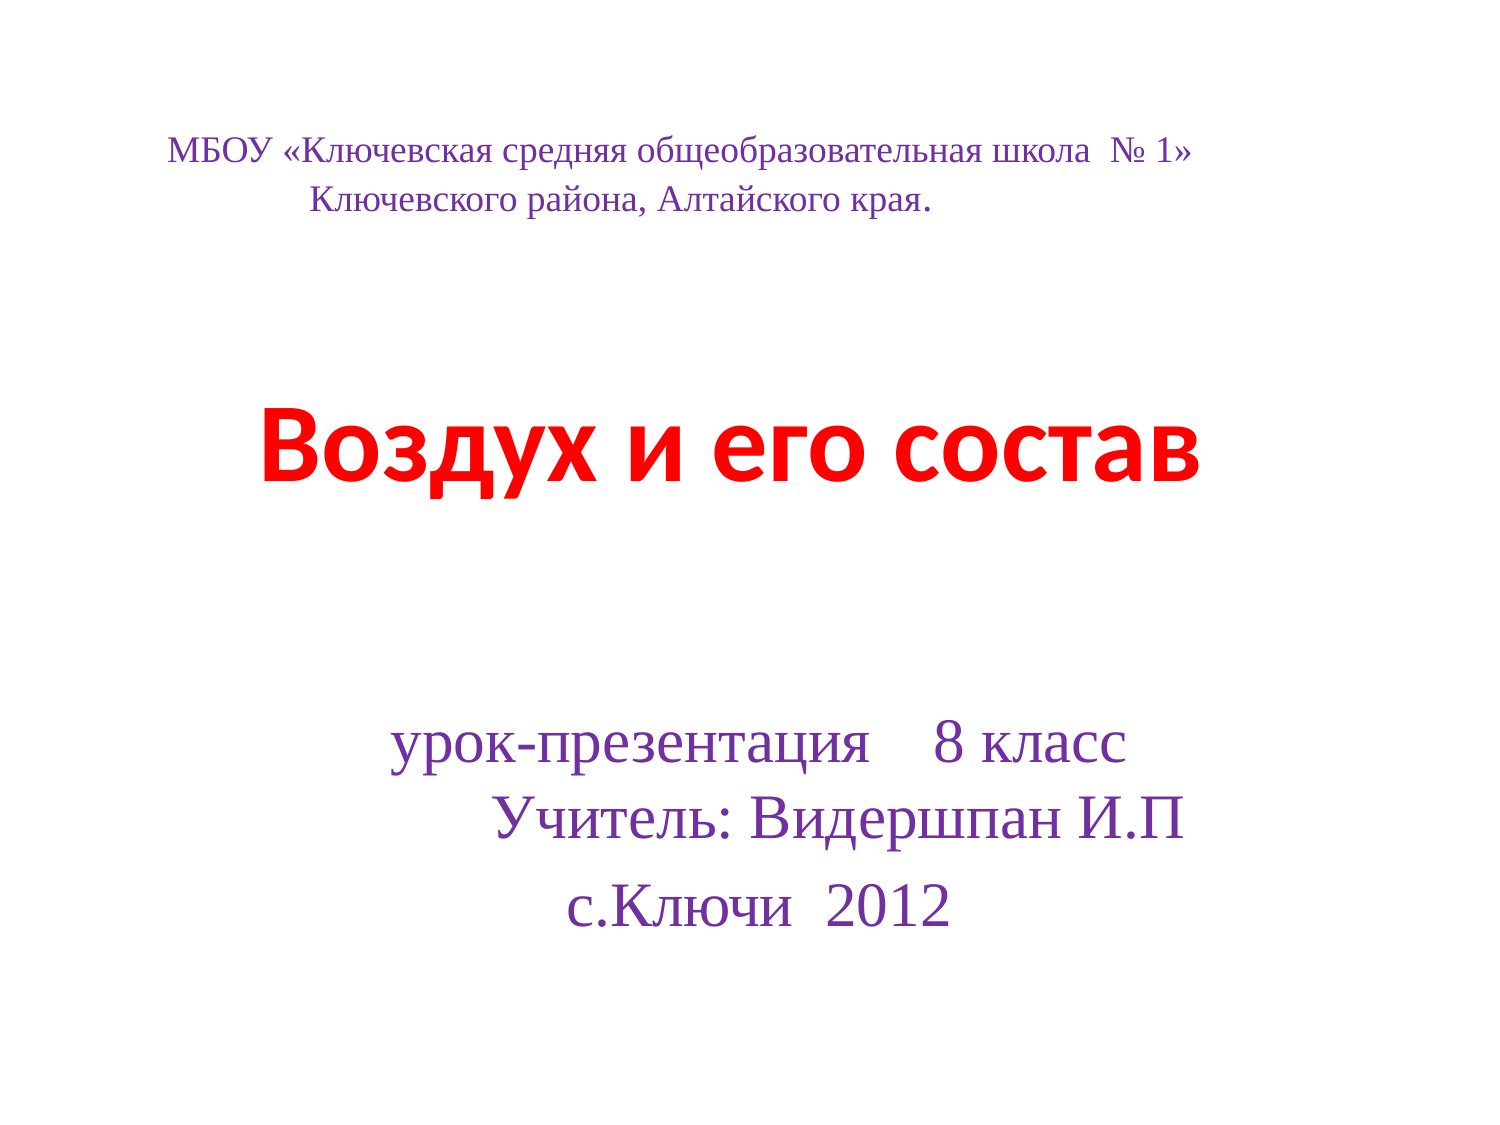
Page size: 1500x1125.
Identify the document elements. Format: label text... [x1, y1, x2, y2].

title Воздух и его состав [93, 316, 1369, 558]
subtitle урок-презентация 8 класс Учитель: Видершпан И.П с.Ключи 2012 [234, 691, 1285, 949]
text_box МБОУ «Ключевская средняя общеобразовательная школа № 1» Ключевского района, Алтайского края. [152, 117, 1418, 227]
